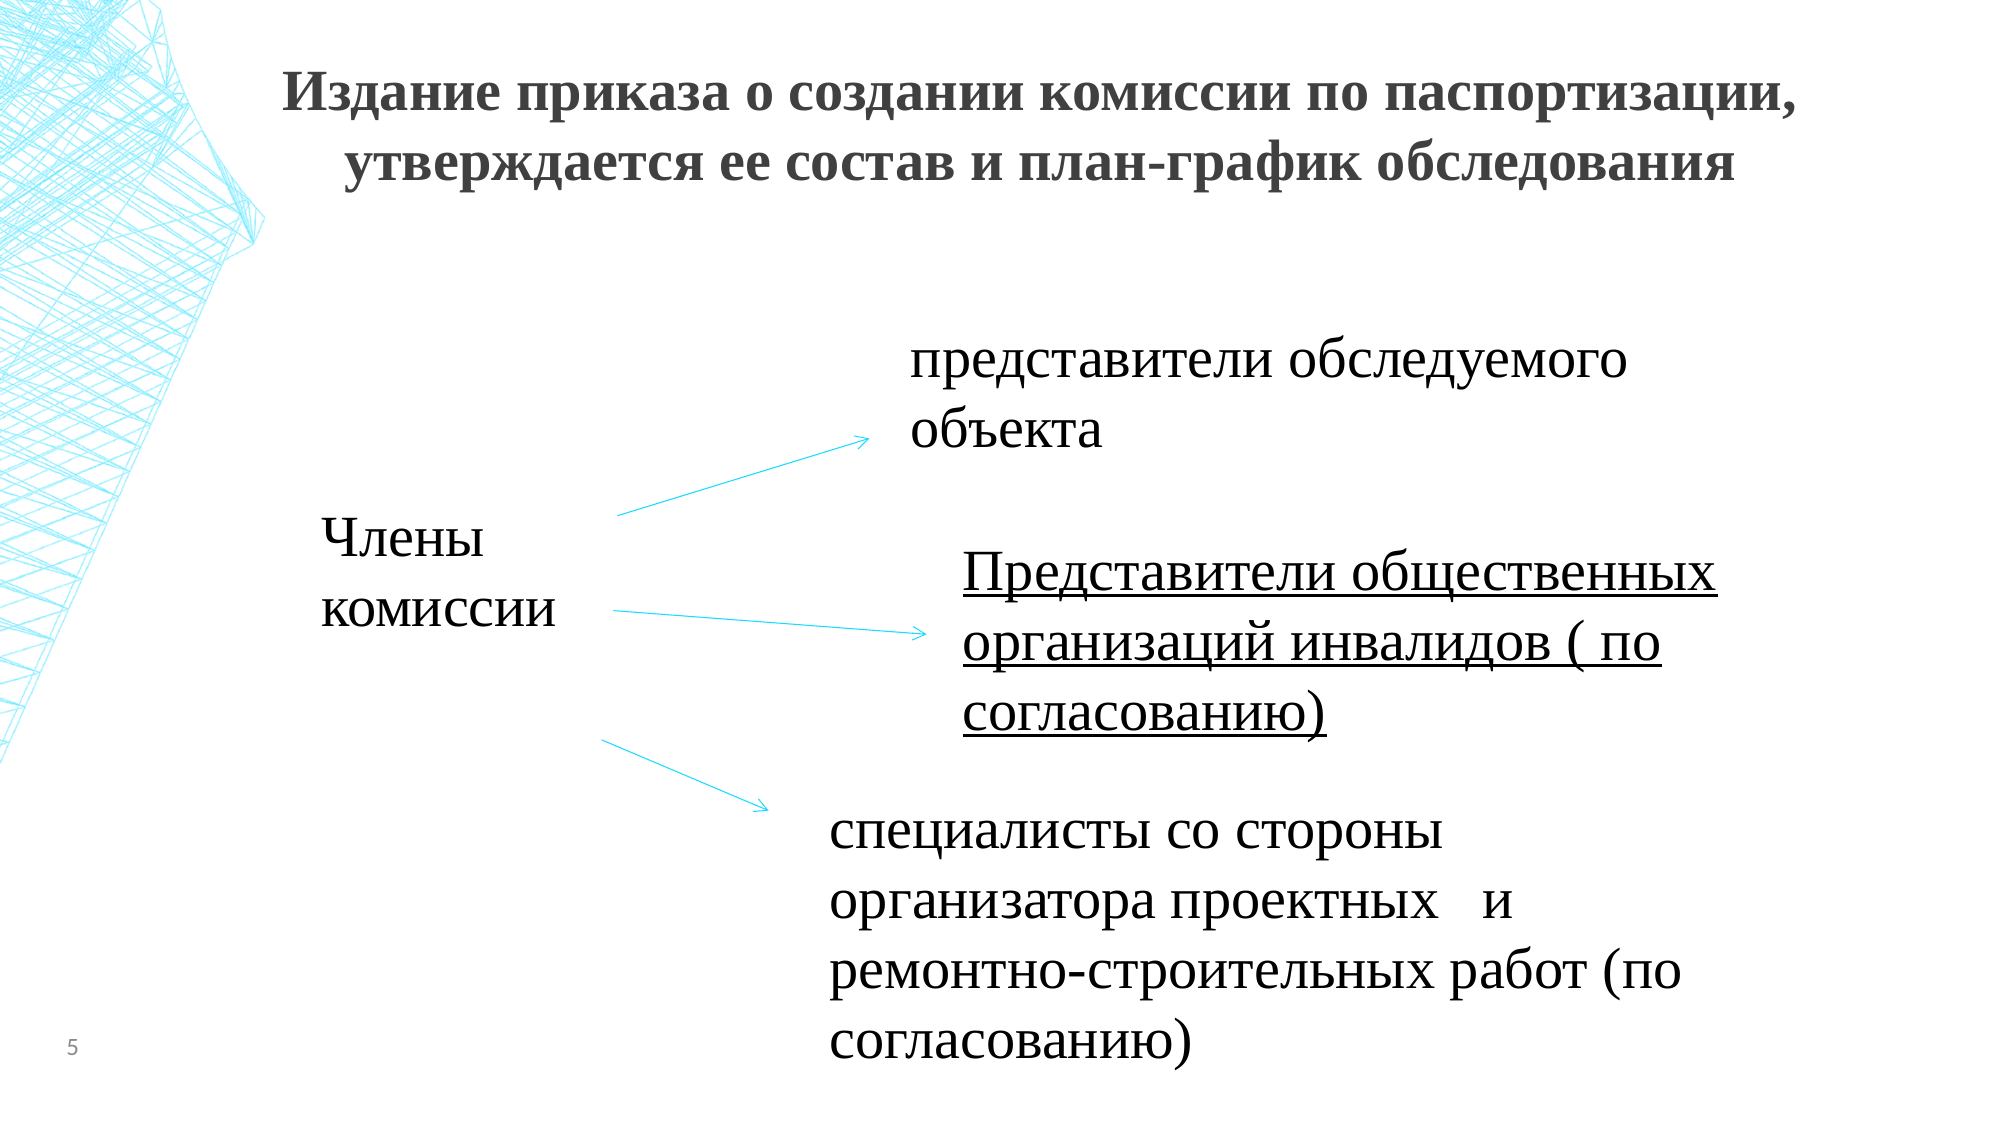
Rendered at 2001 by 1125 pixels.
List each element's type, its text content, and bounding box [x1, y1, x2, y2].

text_box Члены комиссии [234, 331, 1932, 646]
text_box Представители общественных организаций инвалидов ( по согласованию) [948, 525, 1801, 750]
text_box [617, 438, 870, 516]
slide_number 5 [51, 1028, 170, 1062]
picture [0, 0, 2001, 1125]
text_box специалисты со стороны организатора проектных и ремонтно-строительных работ (по согласованию) [814, 783, 1791, 1078]
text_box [601, 739, 769, 811]
text_box Издание приказа о создании комиссии по паспортизации, утверждается ее состав и план-график обследования [238, 44, 1842, 200]
text_box представители обследуемого объекта [896, 311, 1749, 466]
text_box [613, 610, 927, 635]
